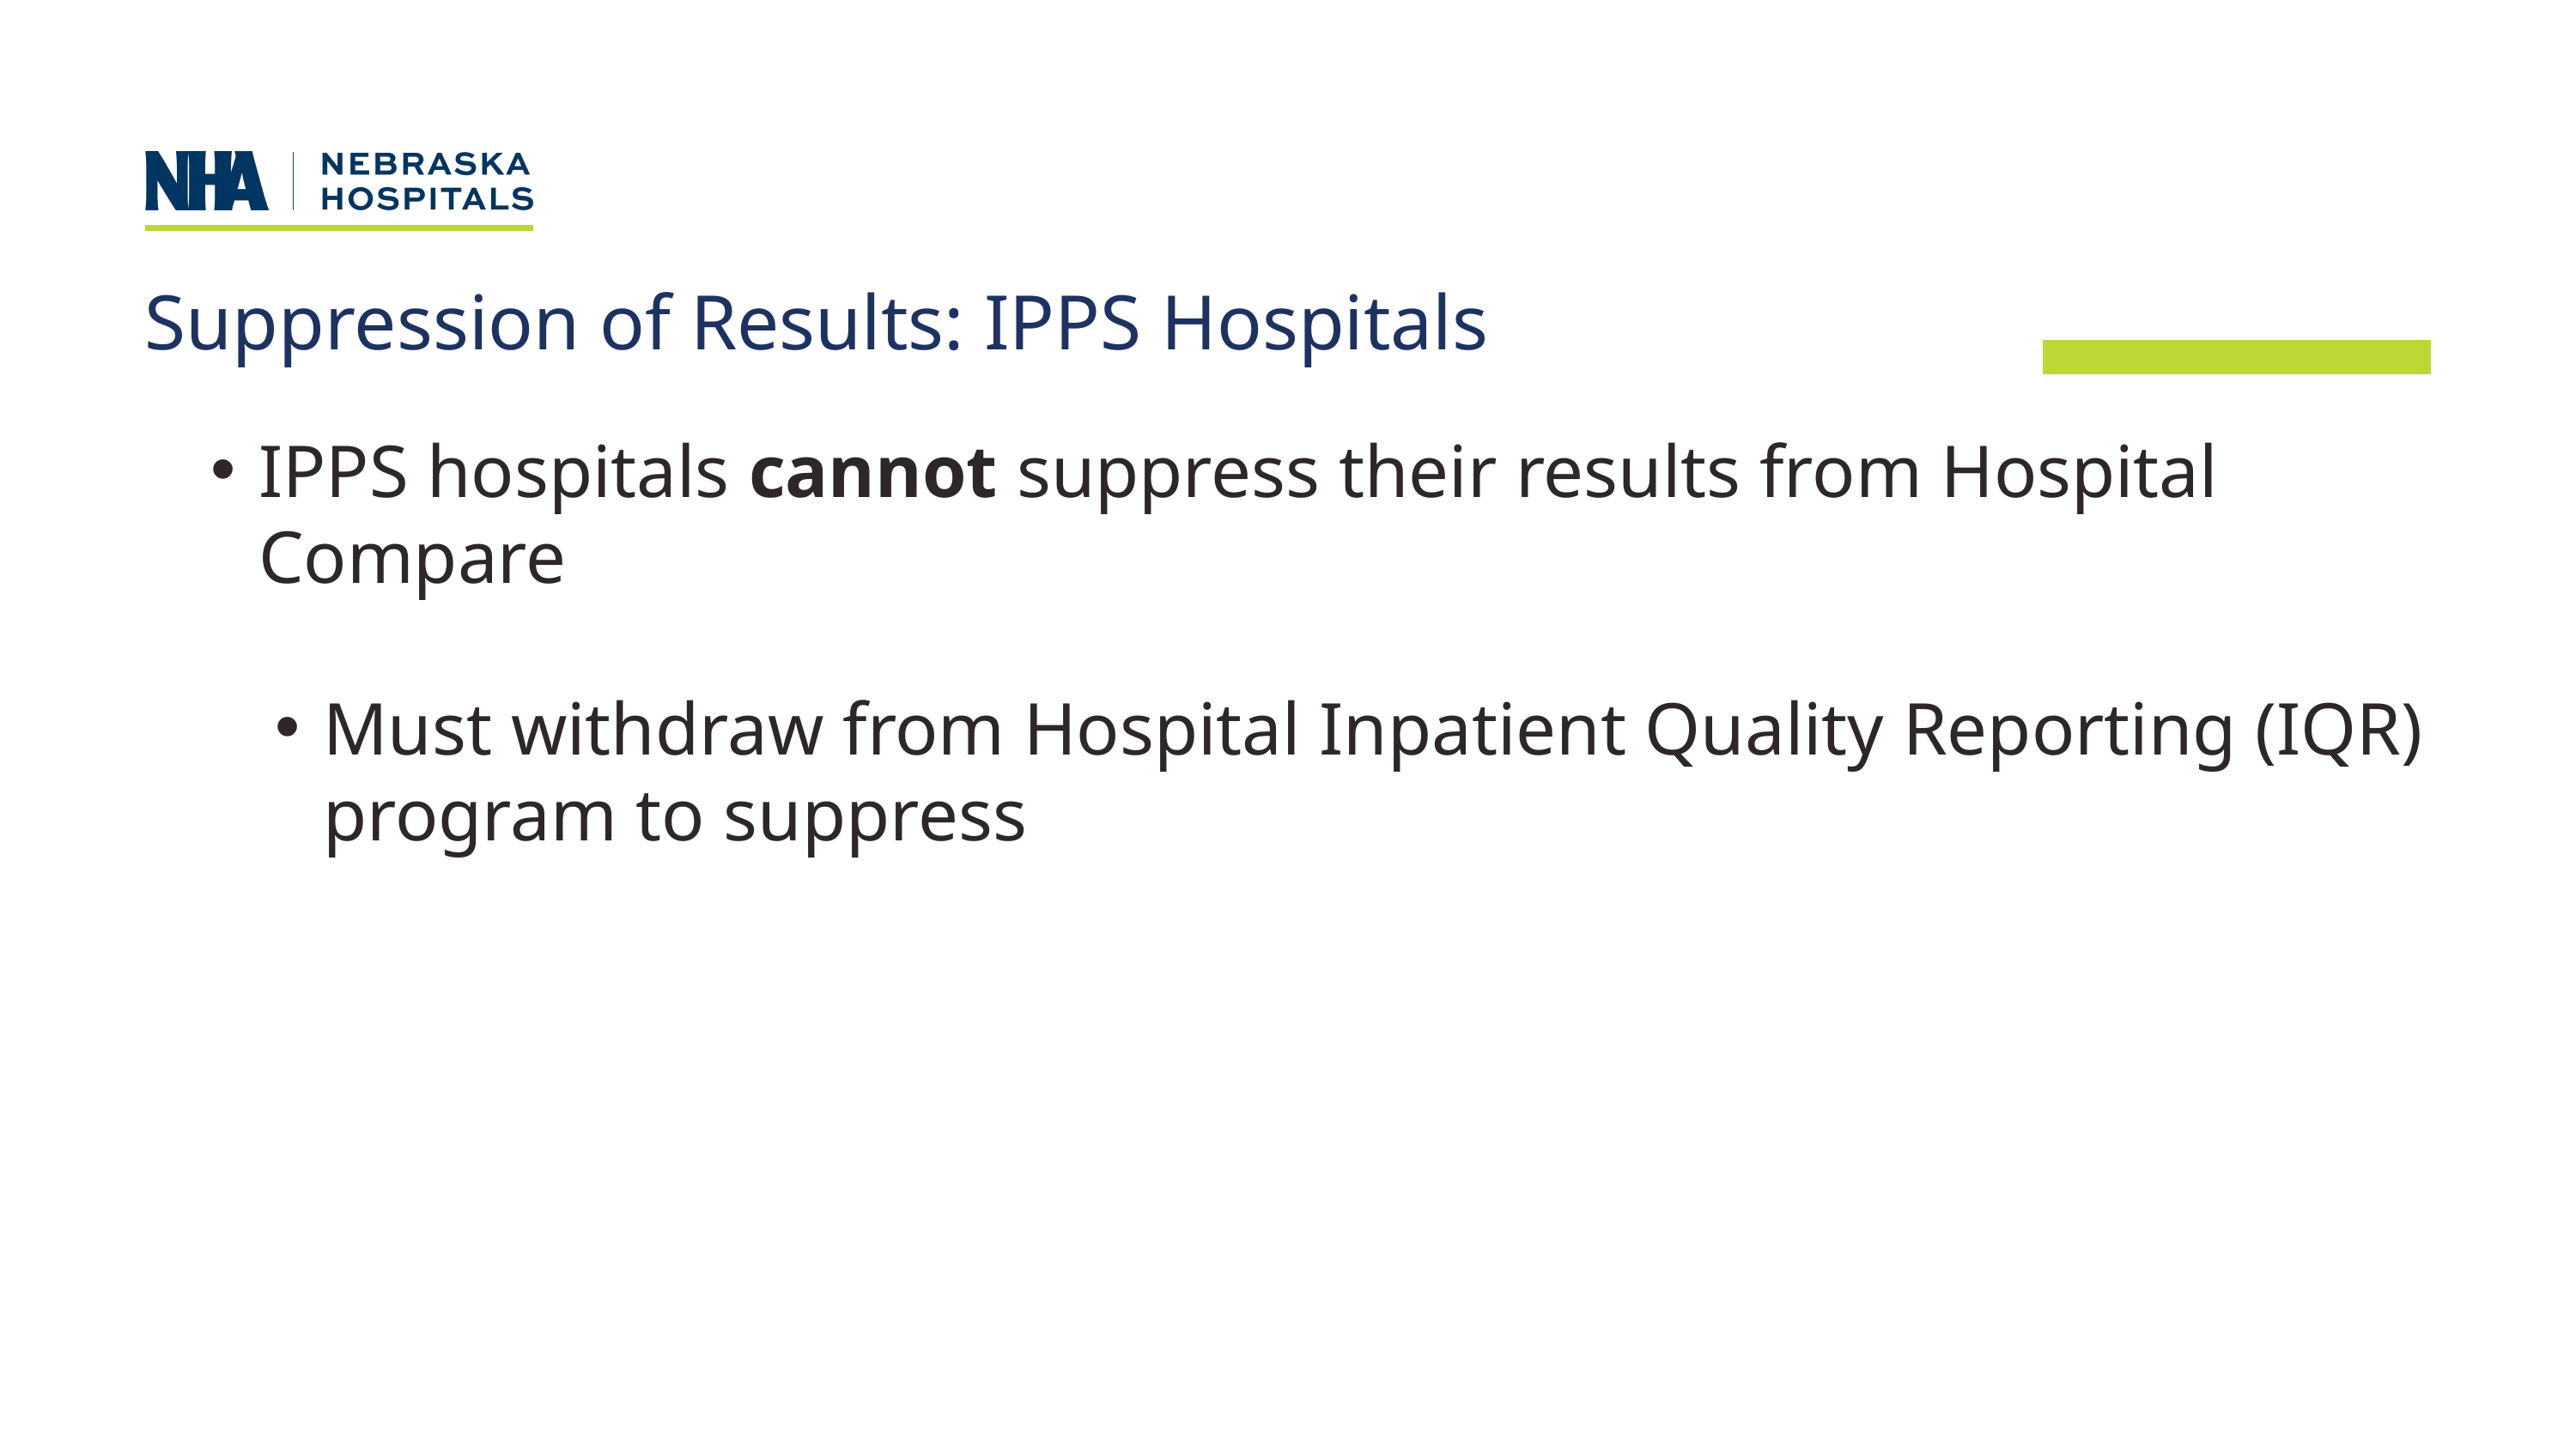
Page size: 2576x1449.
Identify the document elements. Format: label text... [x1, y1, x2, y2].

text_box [144, 224, 534, 232]
picture [144, 151, 534, 210]
text_box Suppression of Results: IPPS Hospitals [144, 274, 2126, 365]
text_box IPPS hospitals cannot suppress their results from Hospital Compare Must withdraw from Hospital Inpatient Quality Reporting (IQR) program to suppress [210, 426, 2432, 855]
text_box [2042, 339, 2432, 375]
